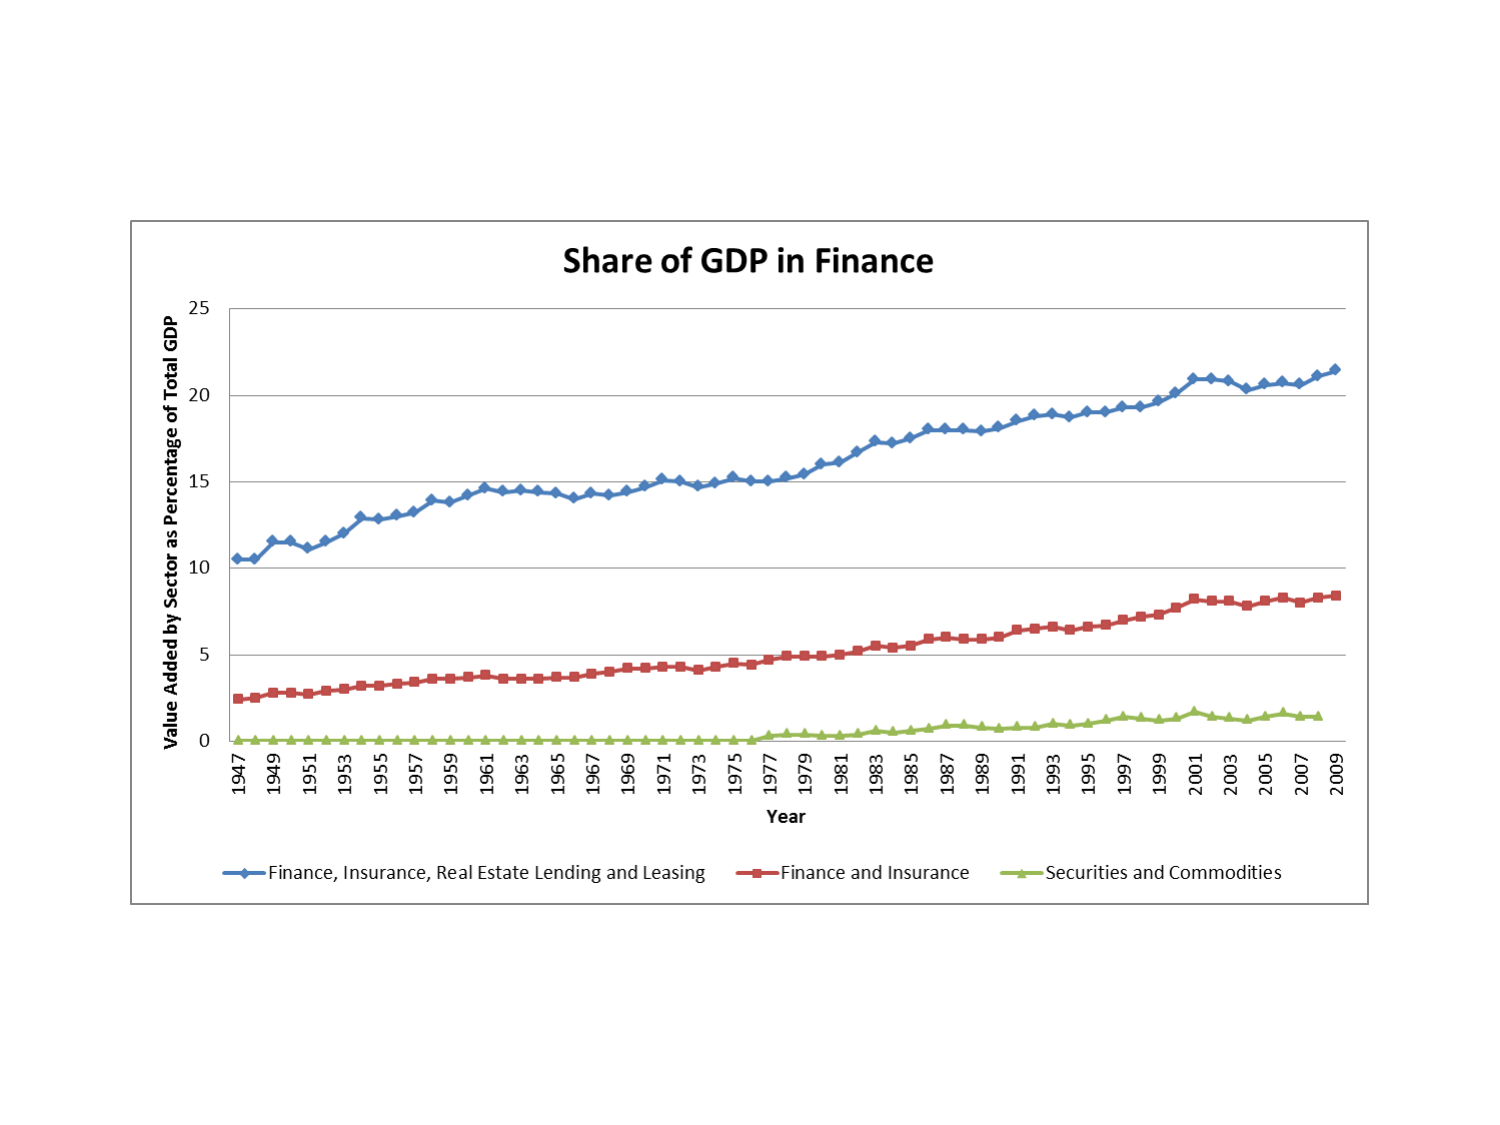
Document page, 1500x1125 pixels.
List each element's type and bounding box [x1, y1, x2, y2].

picture [130, 220, 1370, 906]
